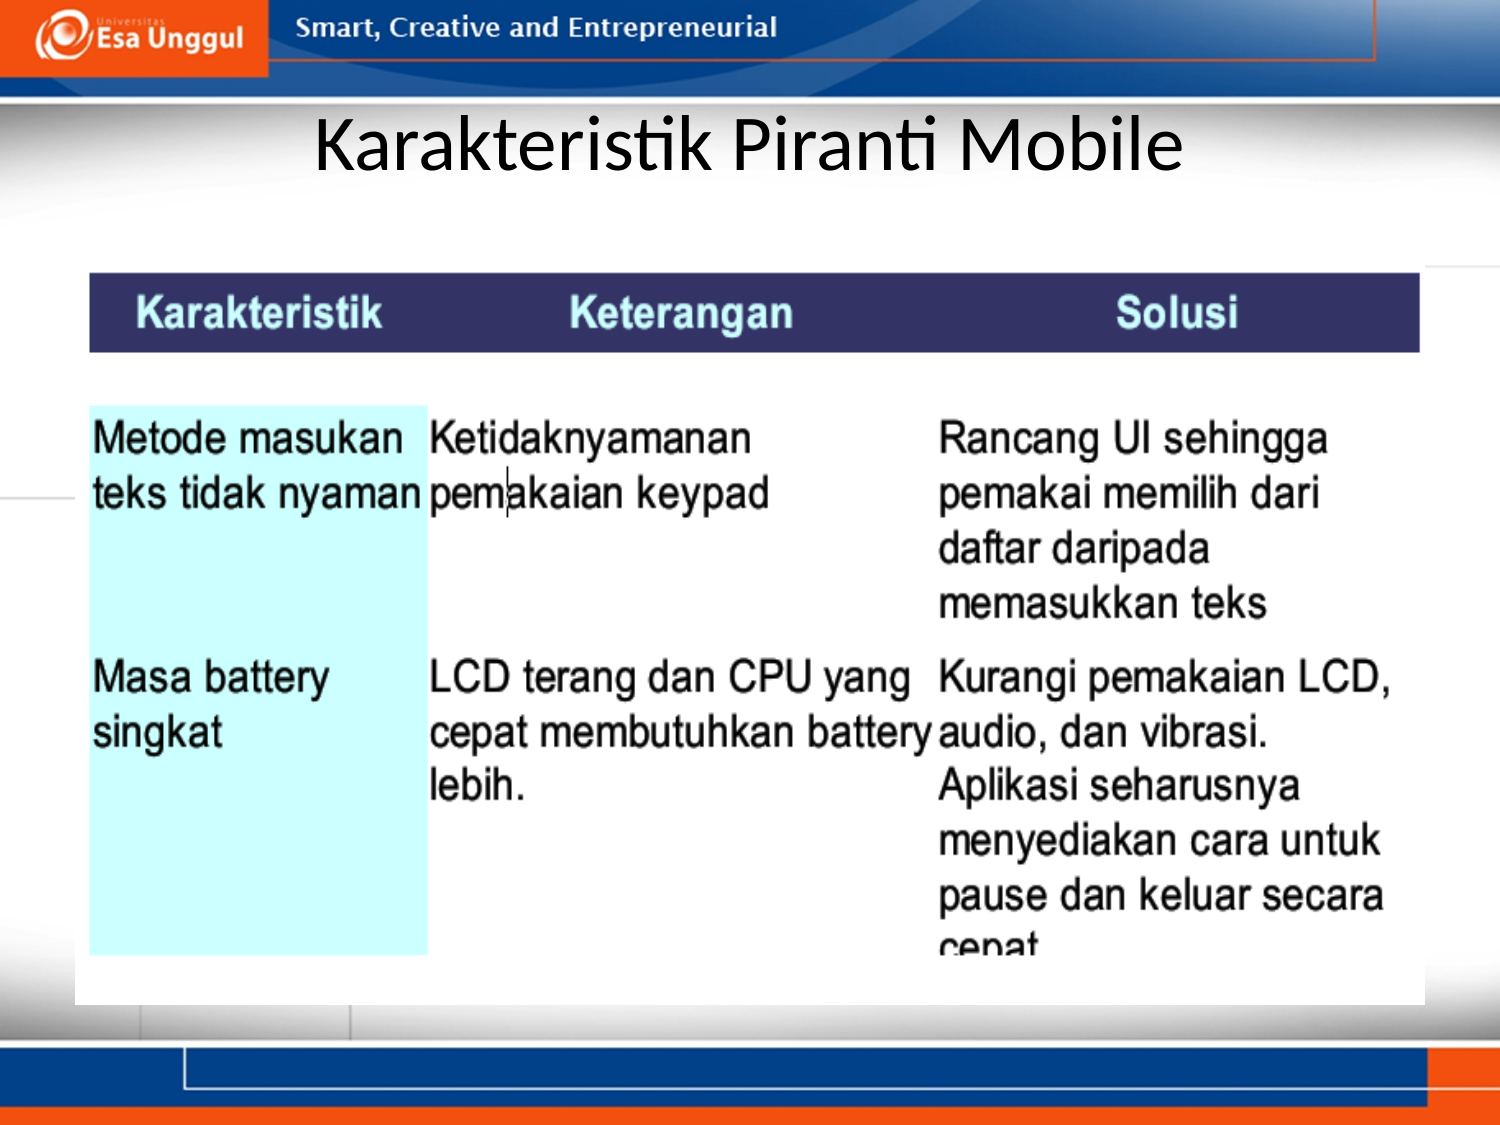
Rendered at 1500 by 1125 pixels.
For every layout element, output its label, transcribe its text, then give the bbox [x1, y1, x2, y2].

title Karakteristik Piranti Mobile [75, 45, 1425, 233]
picture [0, 0, 1500, 1125]
